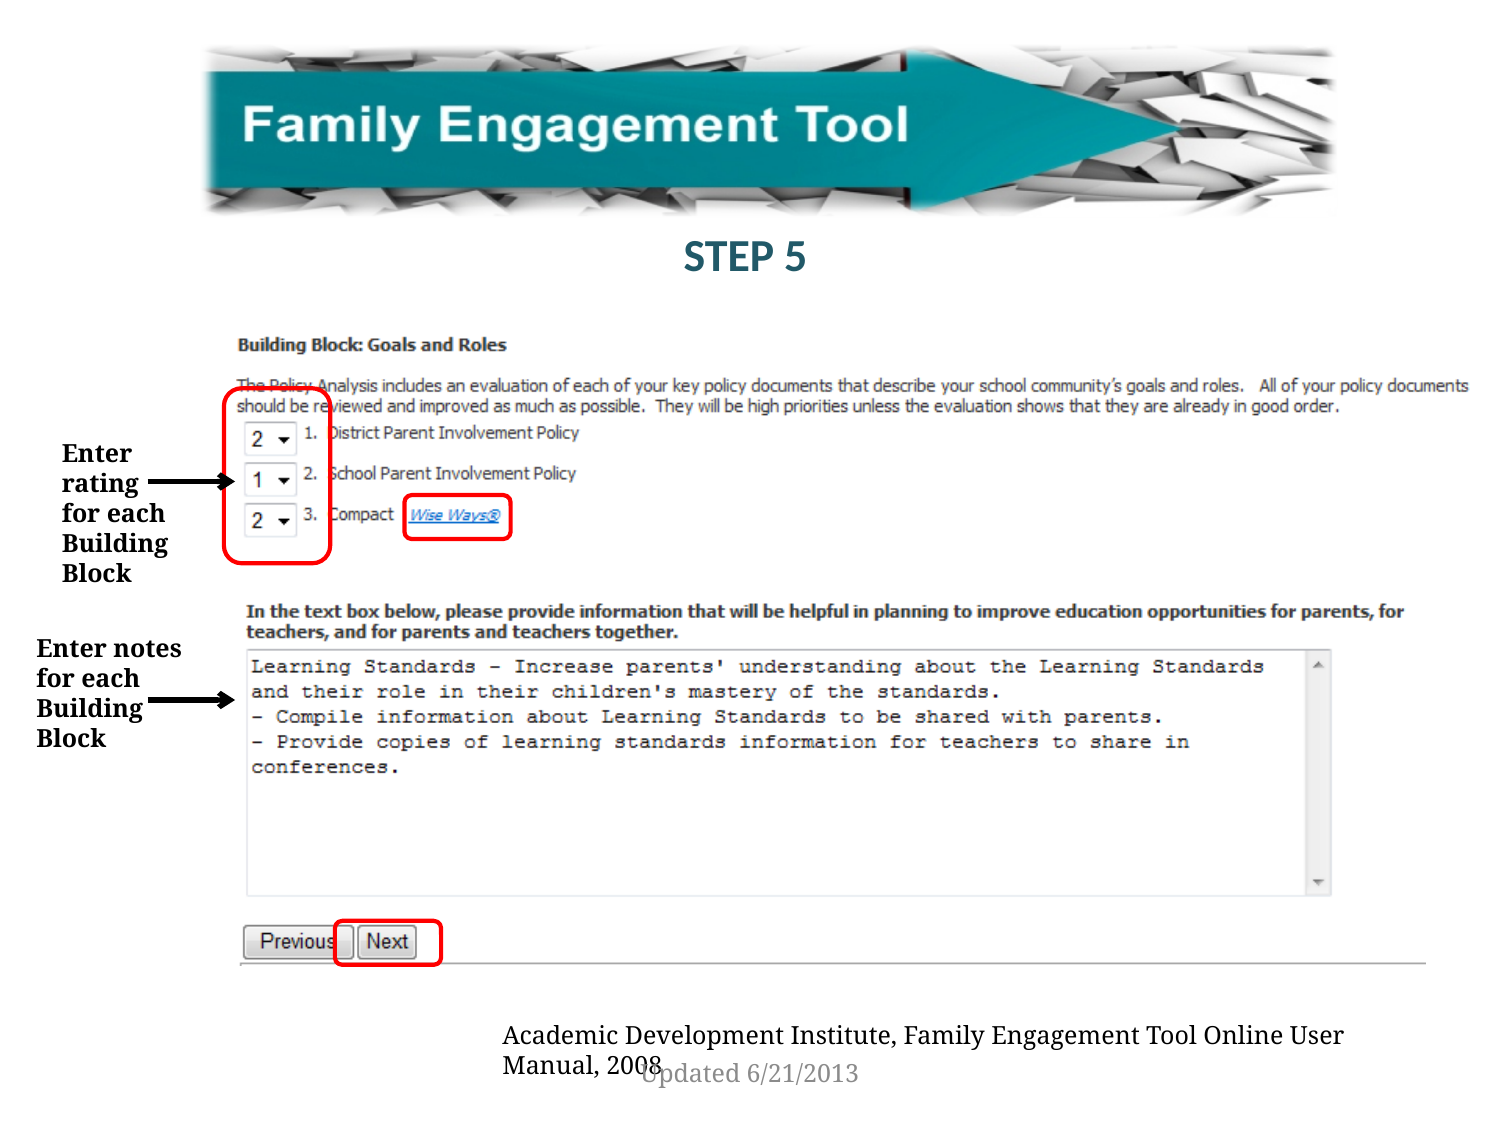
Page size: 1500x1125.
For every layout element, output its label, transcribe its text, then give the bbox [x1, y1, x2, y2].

picture [234, 596, 1426, 966]
text_box Academic Development Institute, Family Engagement Tool Online User Manual, 2008 [487, 1012, 1399, 1088]
text_box [221, 390, 229, 476]
picture [199, 44, 1338, 219]
footer Updated 6/21/2013 [512, 1042, 988, 1103]
picture [234, 331, 1476, 545]
text_box STEP 5 [214, 228, 1277, 288]
text_box [221, 490, 332, 566]
text_box Enter rating for each Building Block [47, 399, 196, 595]
text_box Enter notes for each Building Block [21, 624, 222, 760]
